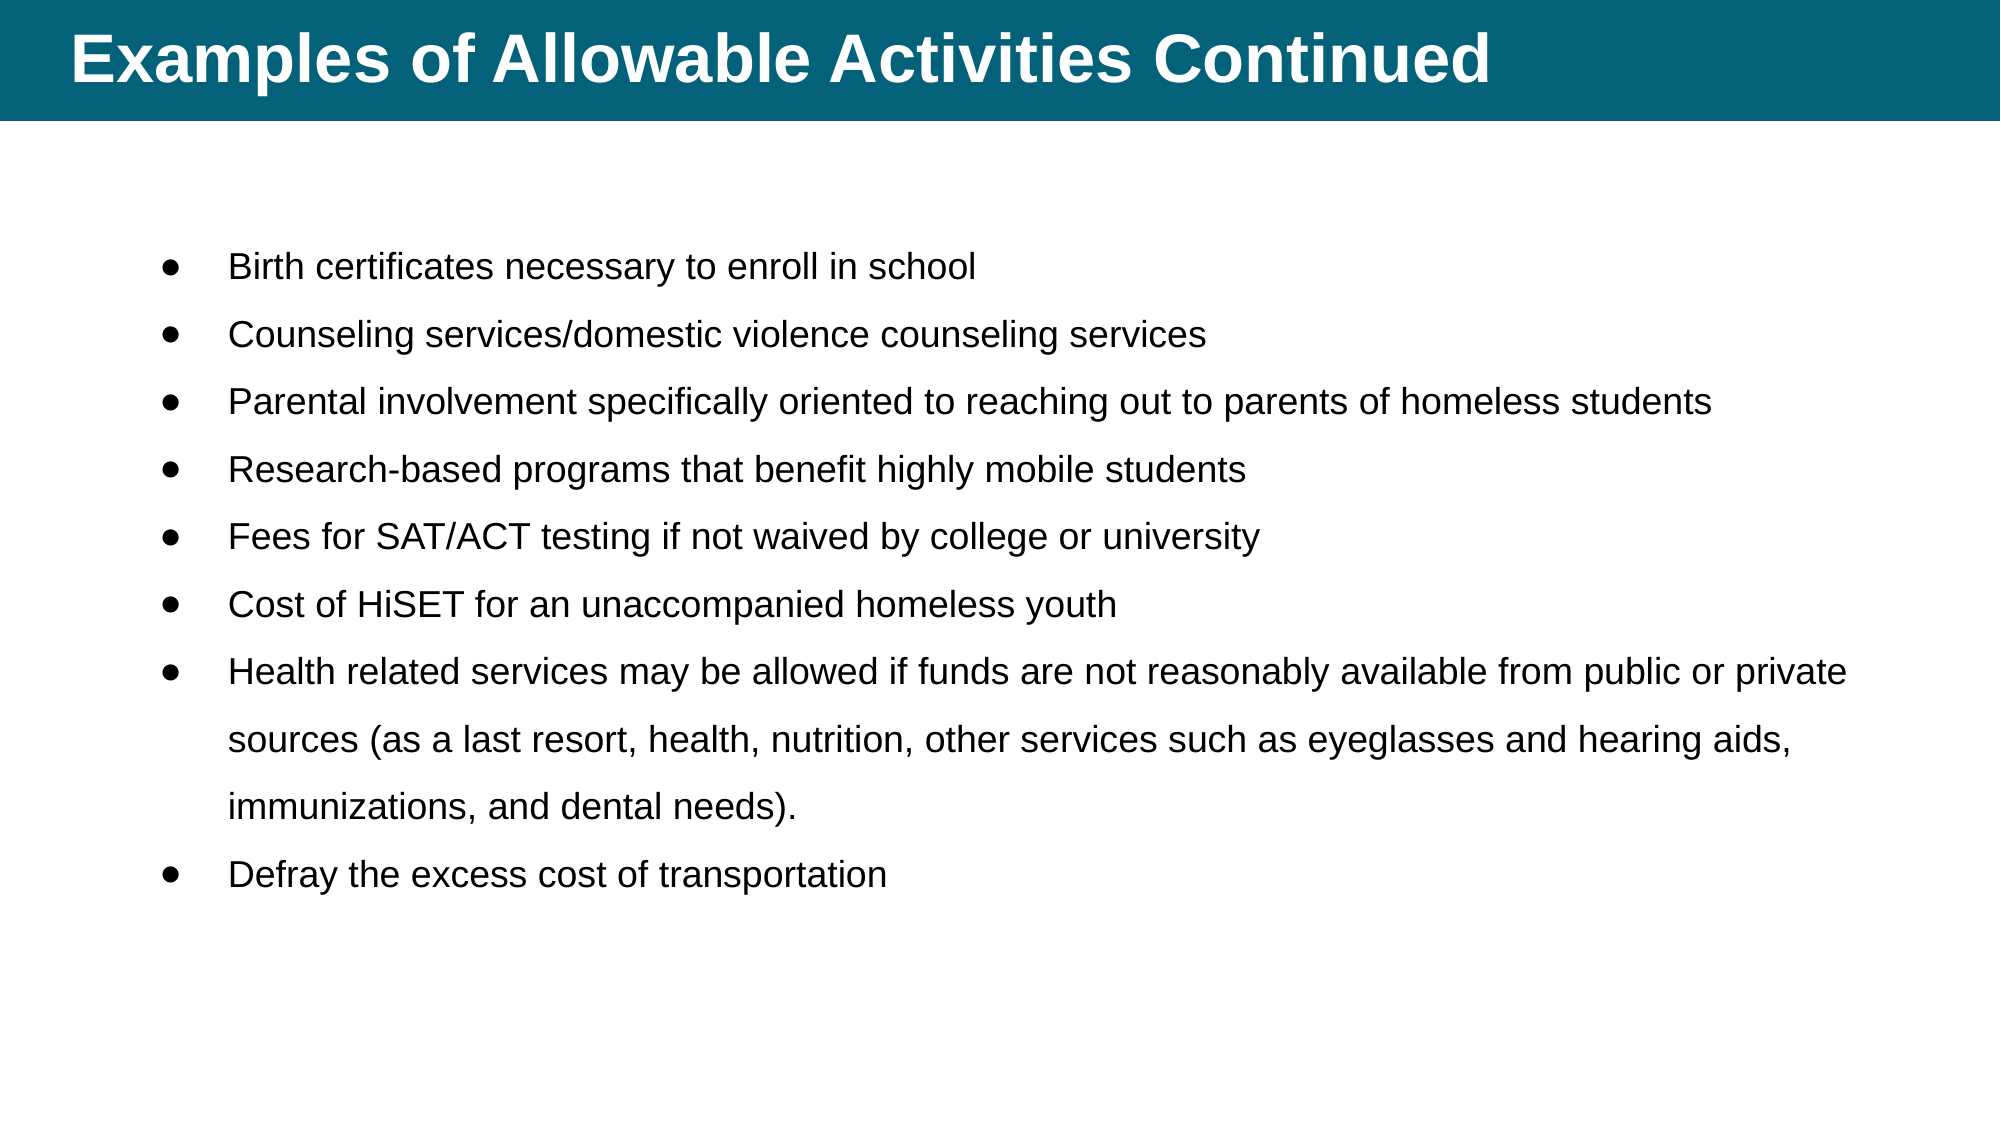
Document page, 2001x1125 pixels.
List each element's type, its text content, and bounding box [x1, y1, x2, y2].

list Birth certificates necessary to enroll in school Counseling services/domestic violence counseling services Parental involvement specifically oriented to reaching out to parents of homeless students Research-based programs that benefit highly mobile students Fees for SAT/ACT testing if not waived by college or university Cost of HiSET for an unaccompanied homeless youth Health related services may be allowed if funds are not reasonably available from public or private sources (as a last resort, health, nutrition, other services such as eyeglasses and hearing aids, immunizations, and dental needs). Defray the excess cost of transportation [113, 239, 1887, 954]
title Examples of Allowable Activities Continued [55, 0, 1905, 121]
